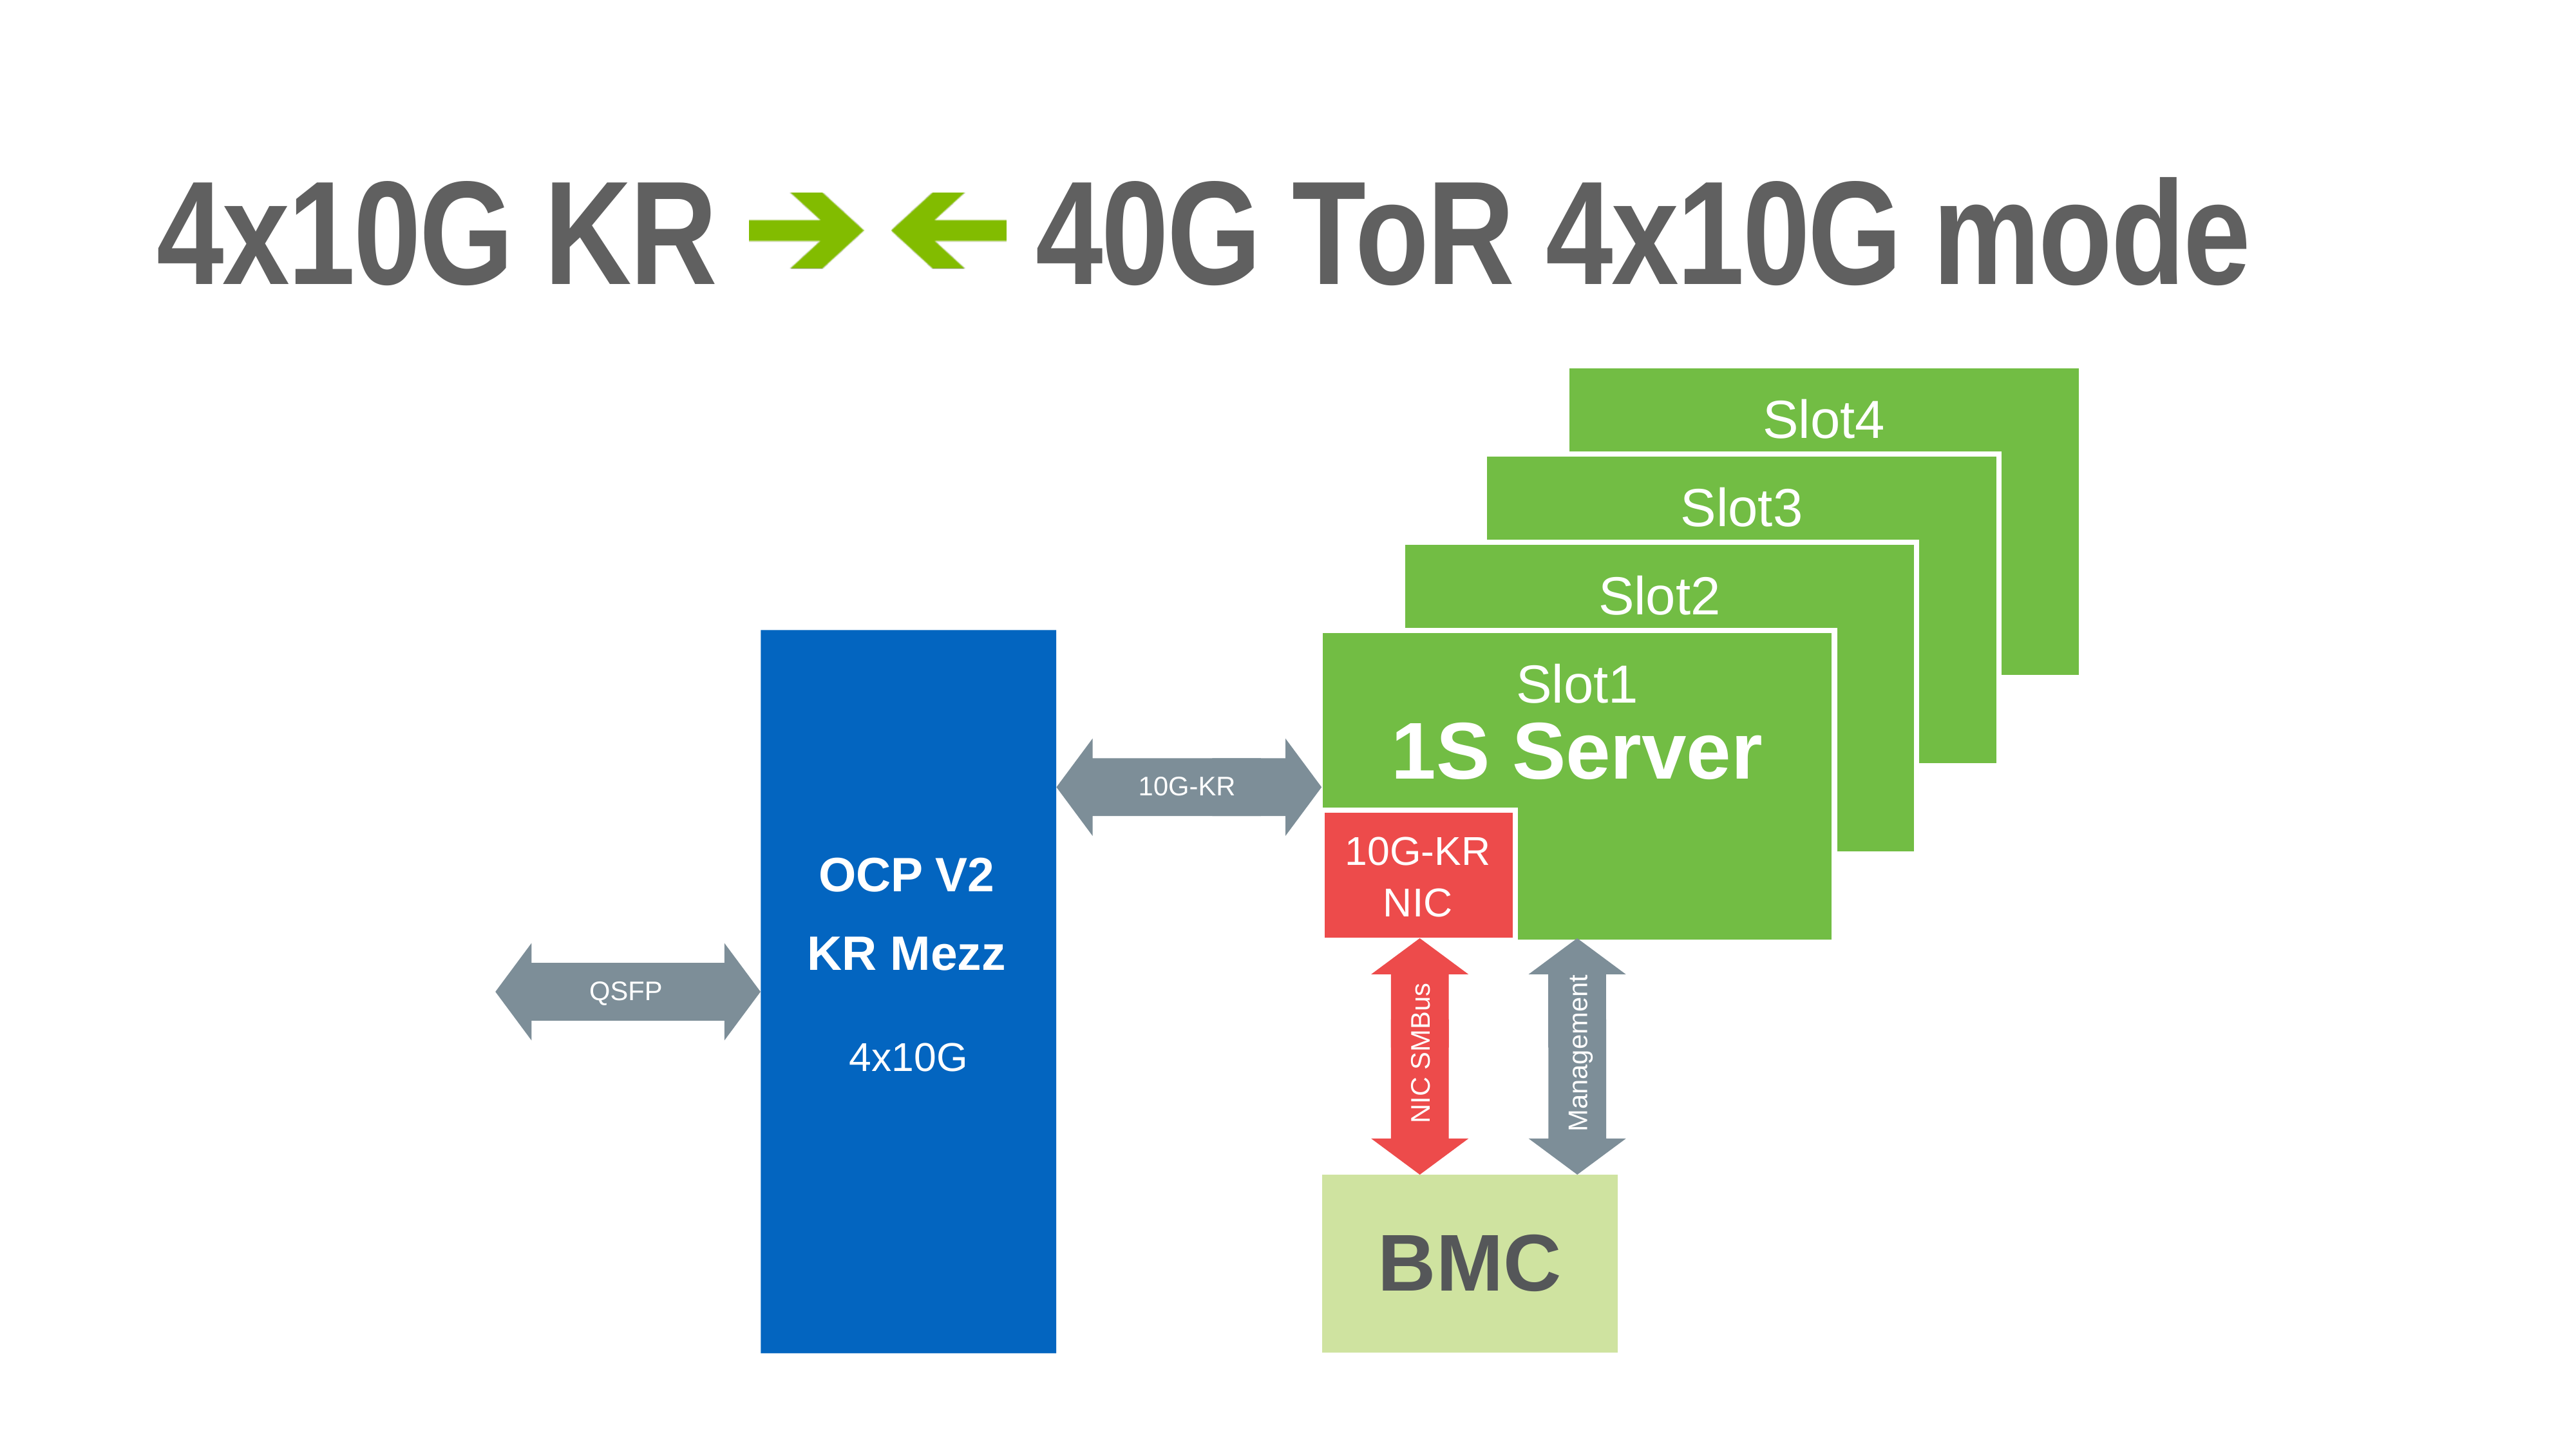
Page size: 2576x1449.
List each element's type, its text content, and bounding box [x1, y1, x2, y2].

list 4x10G KR 40G ToR 4x10G mode [156, 7, 2509, 314]
picture [891, 192, 1007, 270]
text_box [495, 365, 2082, 1354]
picture [749, 192, 865, 270]
